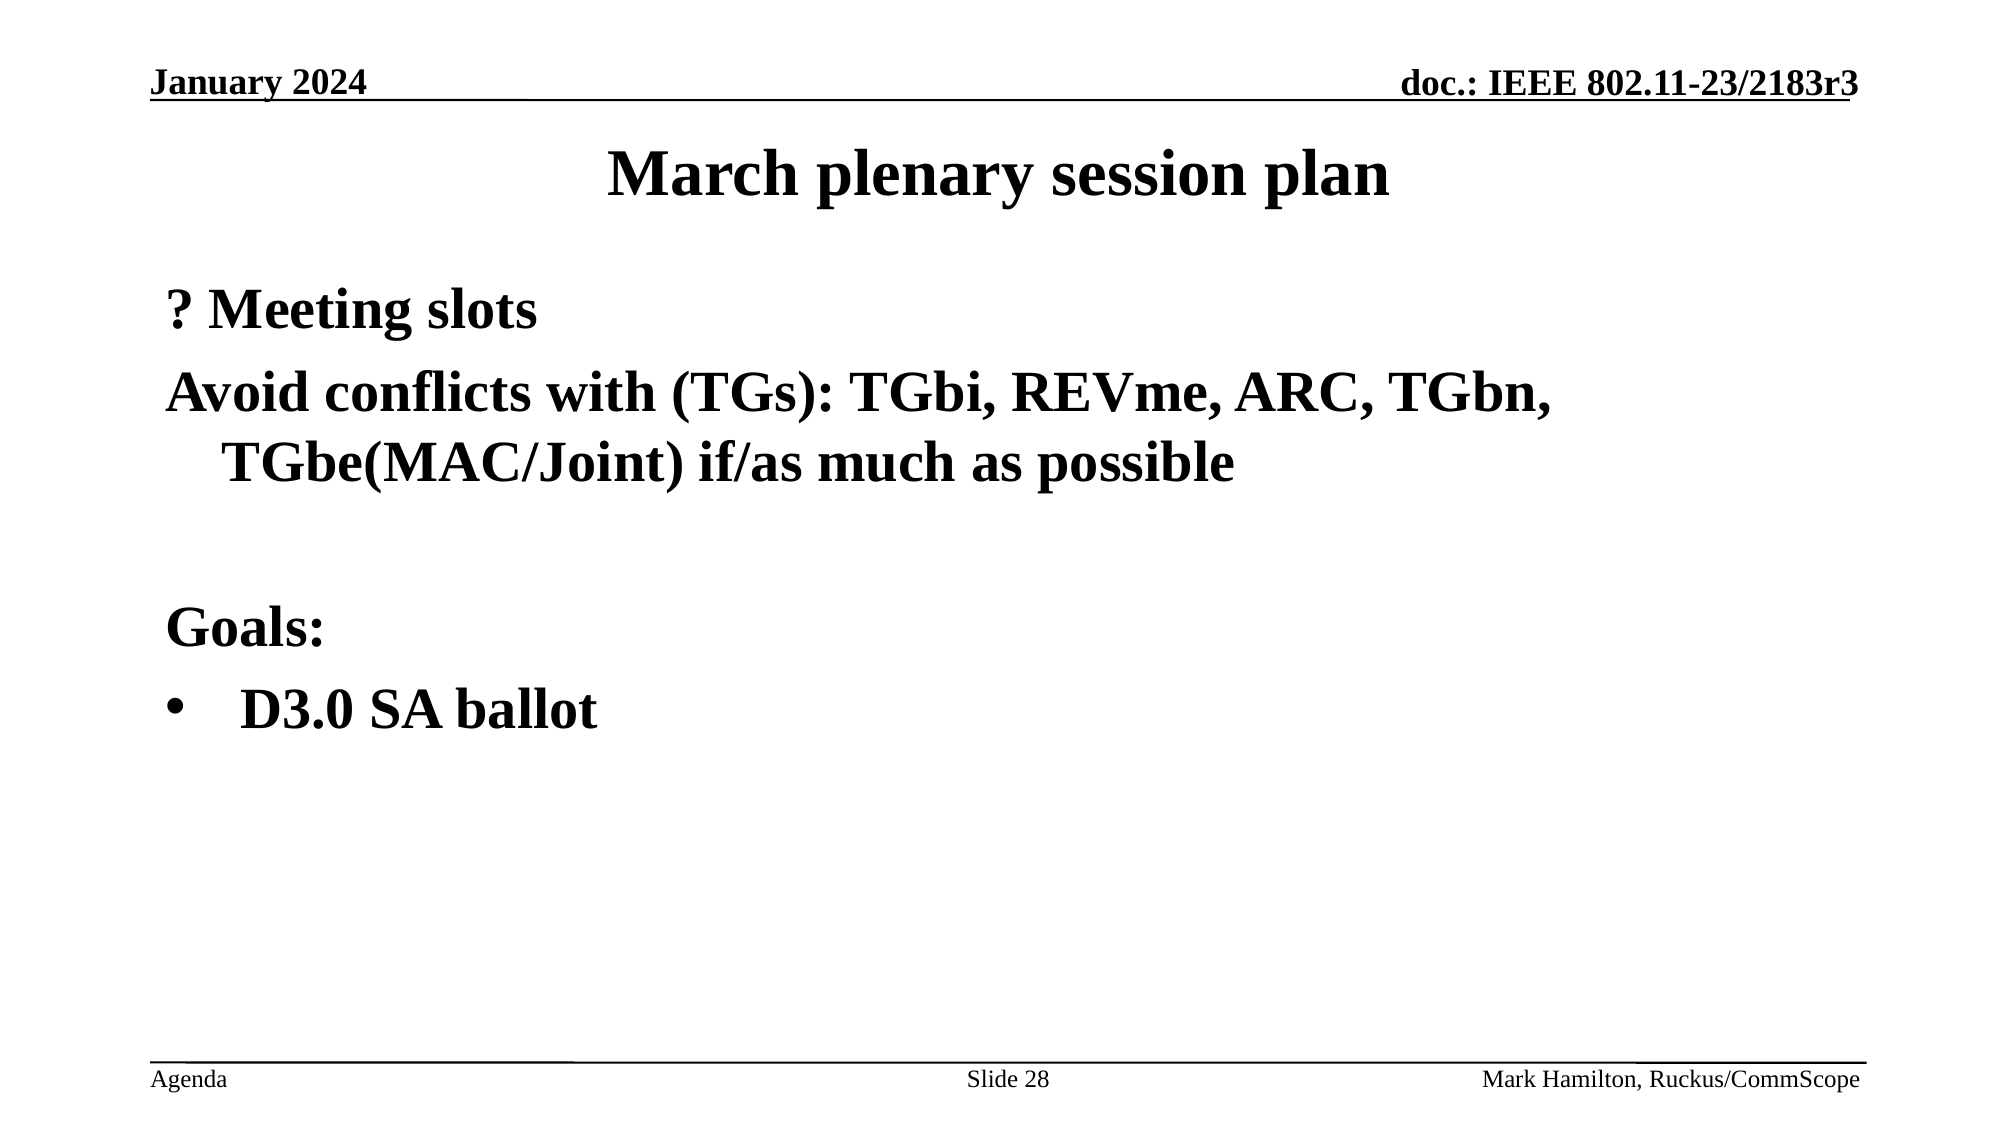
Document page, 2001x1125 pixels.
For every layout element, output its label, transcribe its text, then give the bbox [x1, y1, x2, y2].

slide_number Slide 28 [950, 1061, 1067, 1123]
title March plenary session plan [149, 112, 1850, 226]
list ? Meeting slots Avoid conflicts with (TGs): TGbi, REVme, ARC, TGbn, TGbe(MAC/Joint) if/as much as possible Goals: D3.0 SA ballot [149, 262, 1850, 938]
